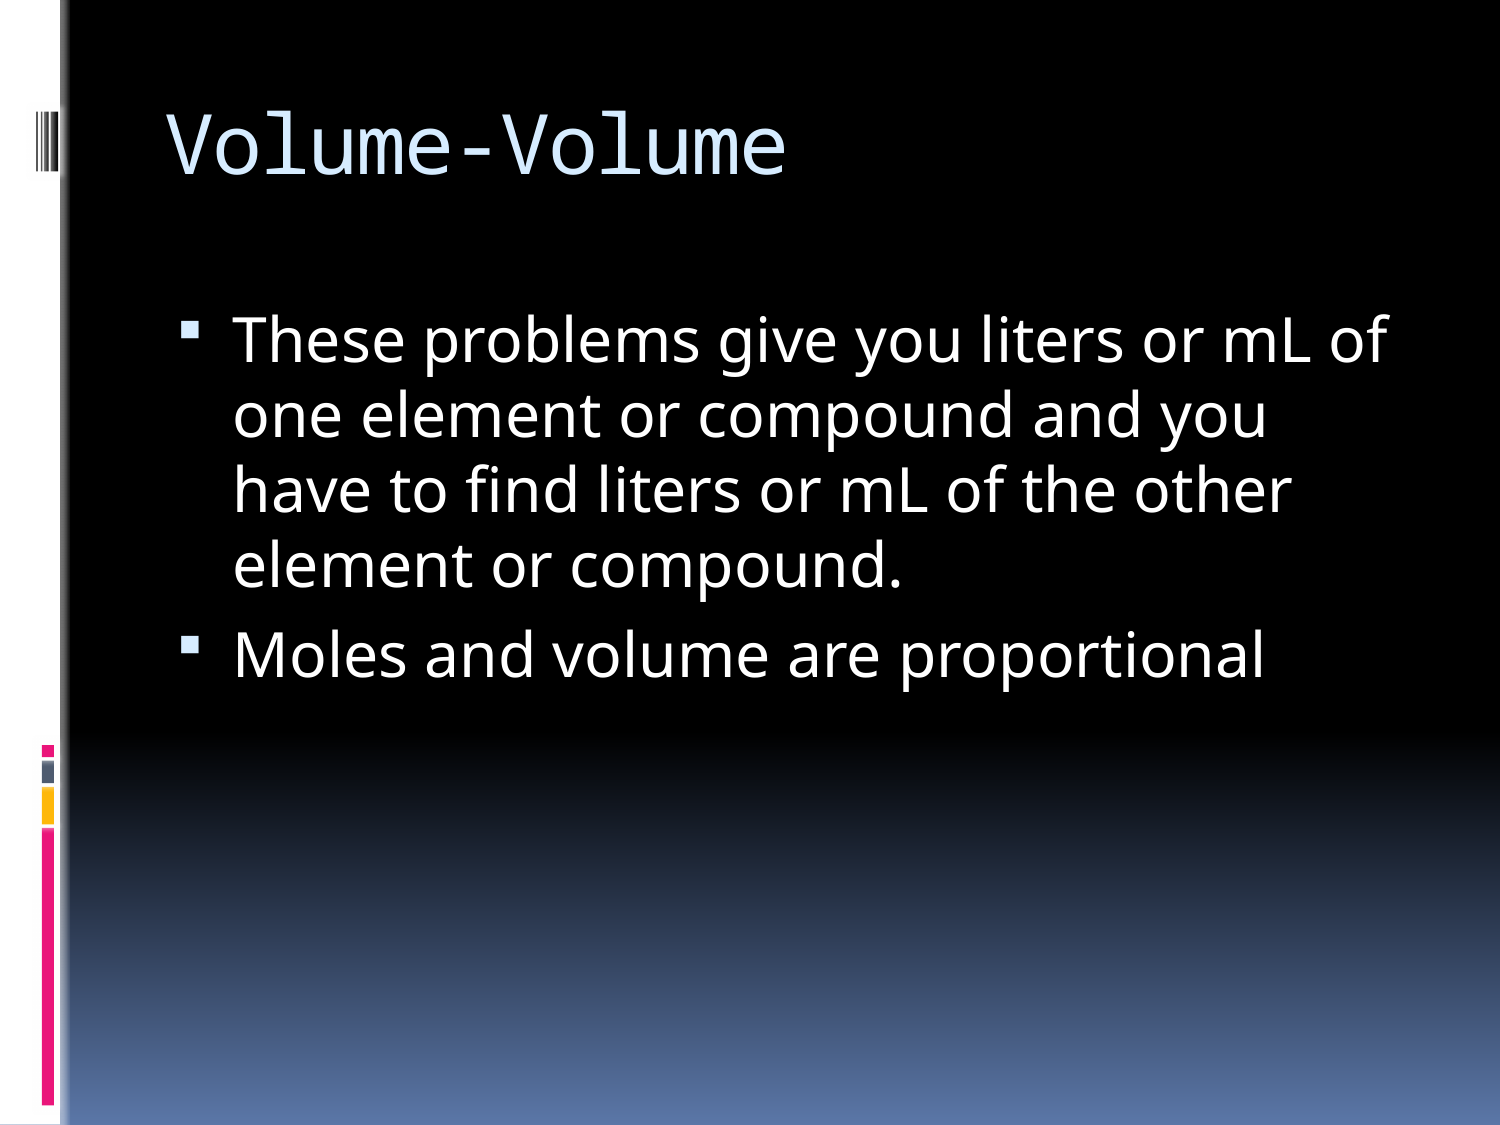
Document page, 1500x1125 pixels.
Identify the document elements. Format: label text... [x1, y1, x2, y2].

list These problems give you liters or mL of one element or compound and you have to find liters or mL of the other element or compound. Moles and volume are proportional [149, 292, 1426, 1043]
title Volume-Volume [150, 84, 1425, 235]
